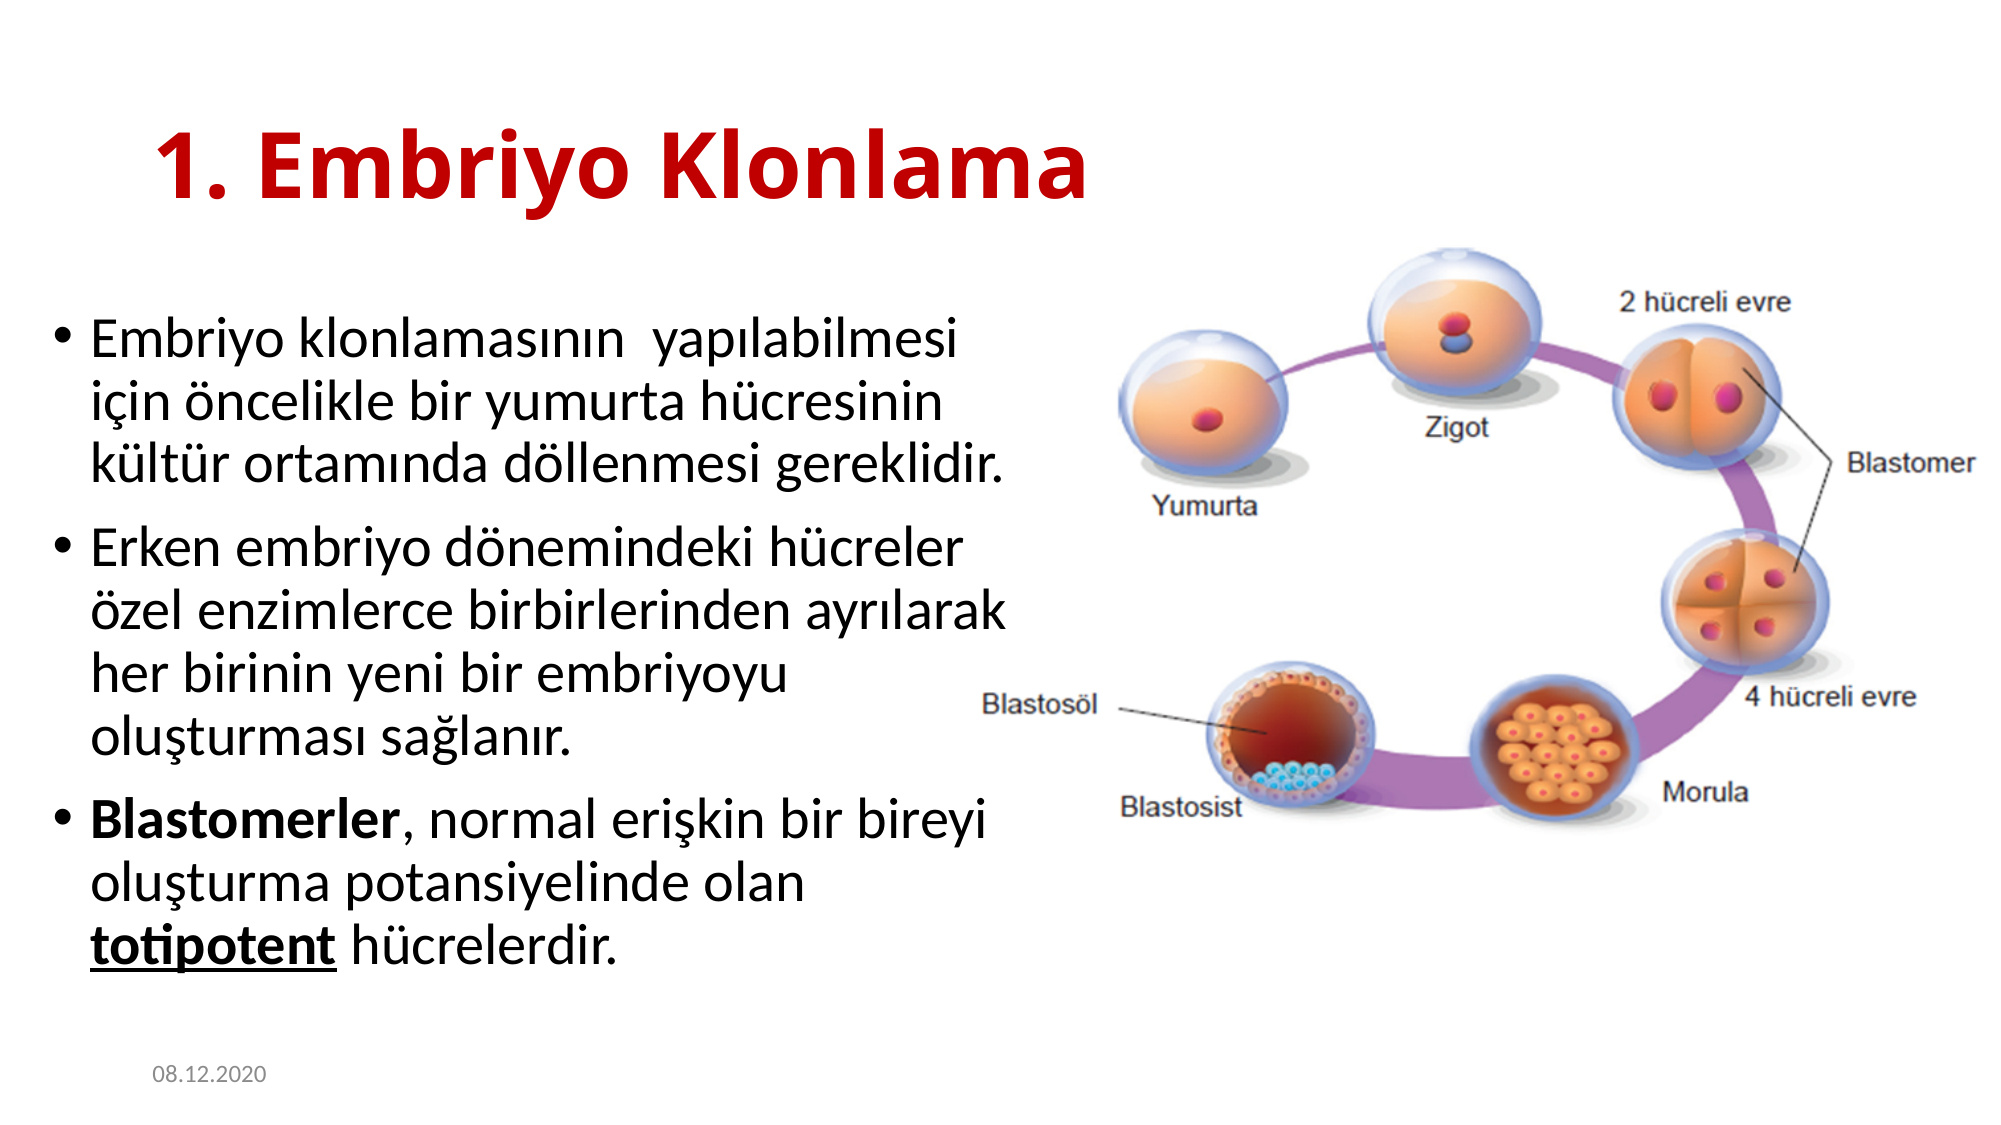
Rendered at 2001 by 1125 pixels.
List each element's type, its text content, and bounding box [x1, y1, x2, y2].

title 1. Embriyo Klonlama [137, 59, 1863, 278]
picture [949, 233, 2000, 842]
list Embriyo klonlamasının yapılabilmesi için öncelikle bir yumurta hücresinin kültür ortamında döllenmesi gereklidir. Erken embriyo dönemindeki hücreler özel enzimlerce birbirlerinden ayrılarak her birinin yeni bir embriyoyu oluşturması sağlanır. Blastomerler, normal erişkin bir bireyi oluşturma potansiyelinde olan totipotent hücrelerdir. [37, 299, 1065, 1014]
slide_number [137, 1042, 588, 1103]
